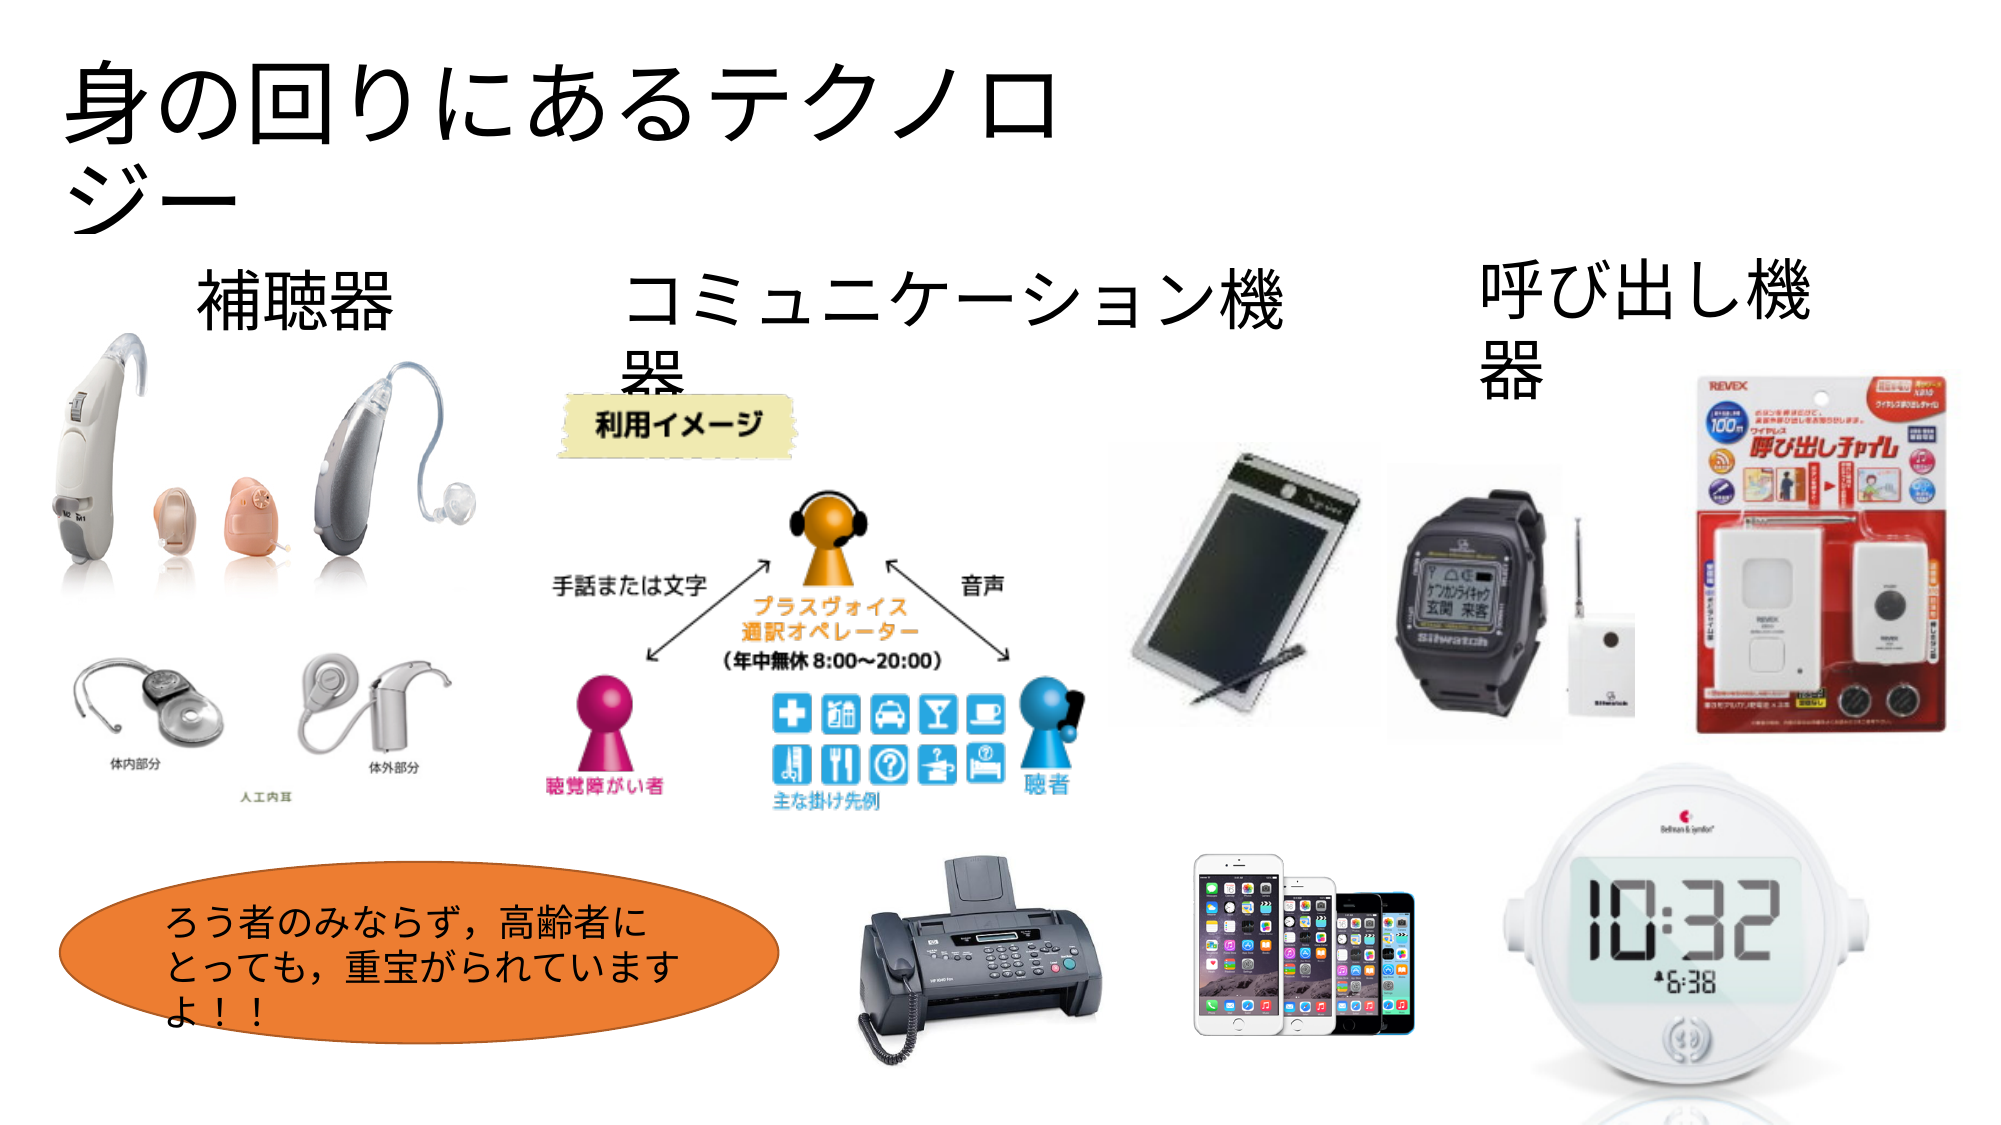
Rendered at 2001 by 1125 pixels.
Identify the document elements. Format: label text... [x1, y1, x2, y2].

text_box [0, 234, 504, 834]
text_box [517, 250, 1415, 1069]
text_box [1387, 240, 2000, 1125]
title 身の回りにあるテクノロジー [46, 48, 1187, 266]
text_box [59, 861, 517, 1044]
